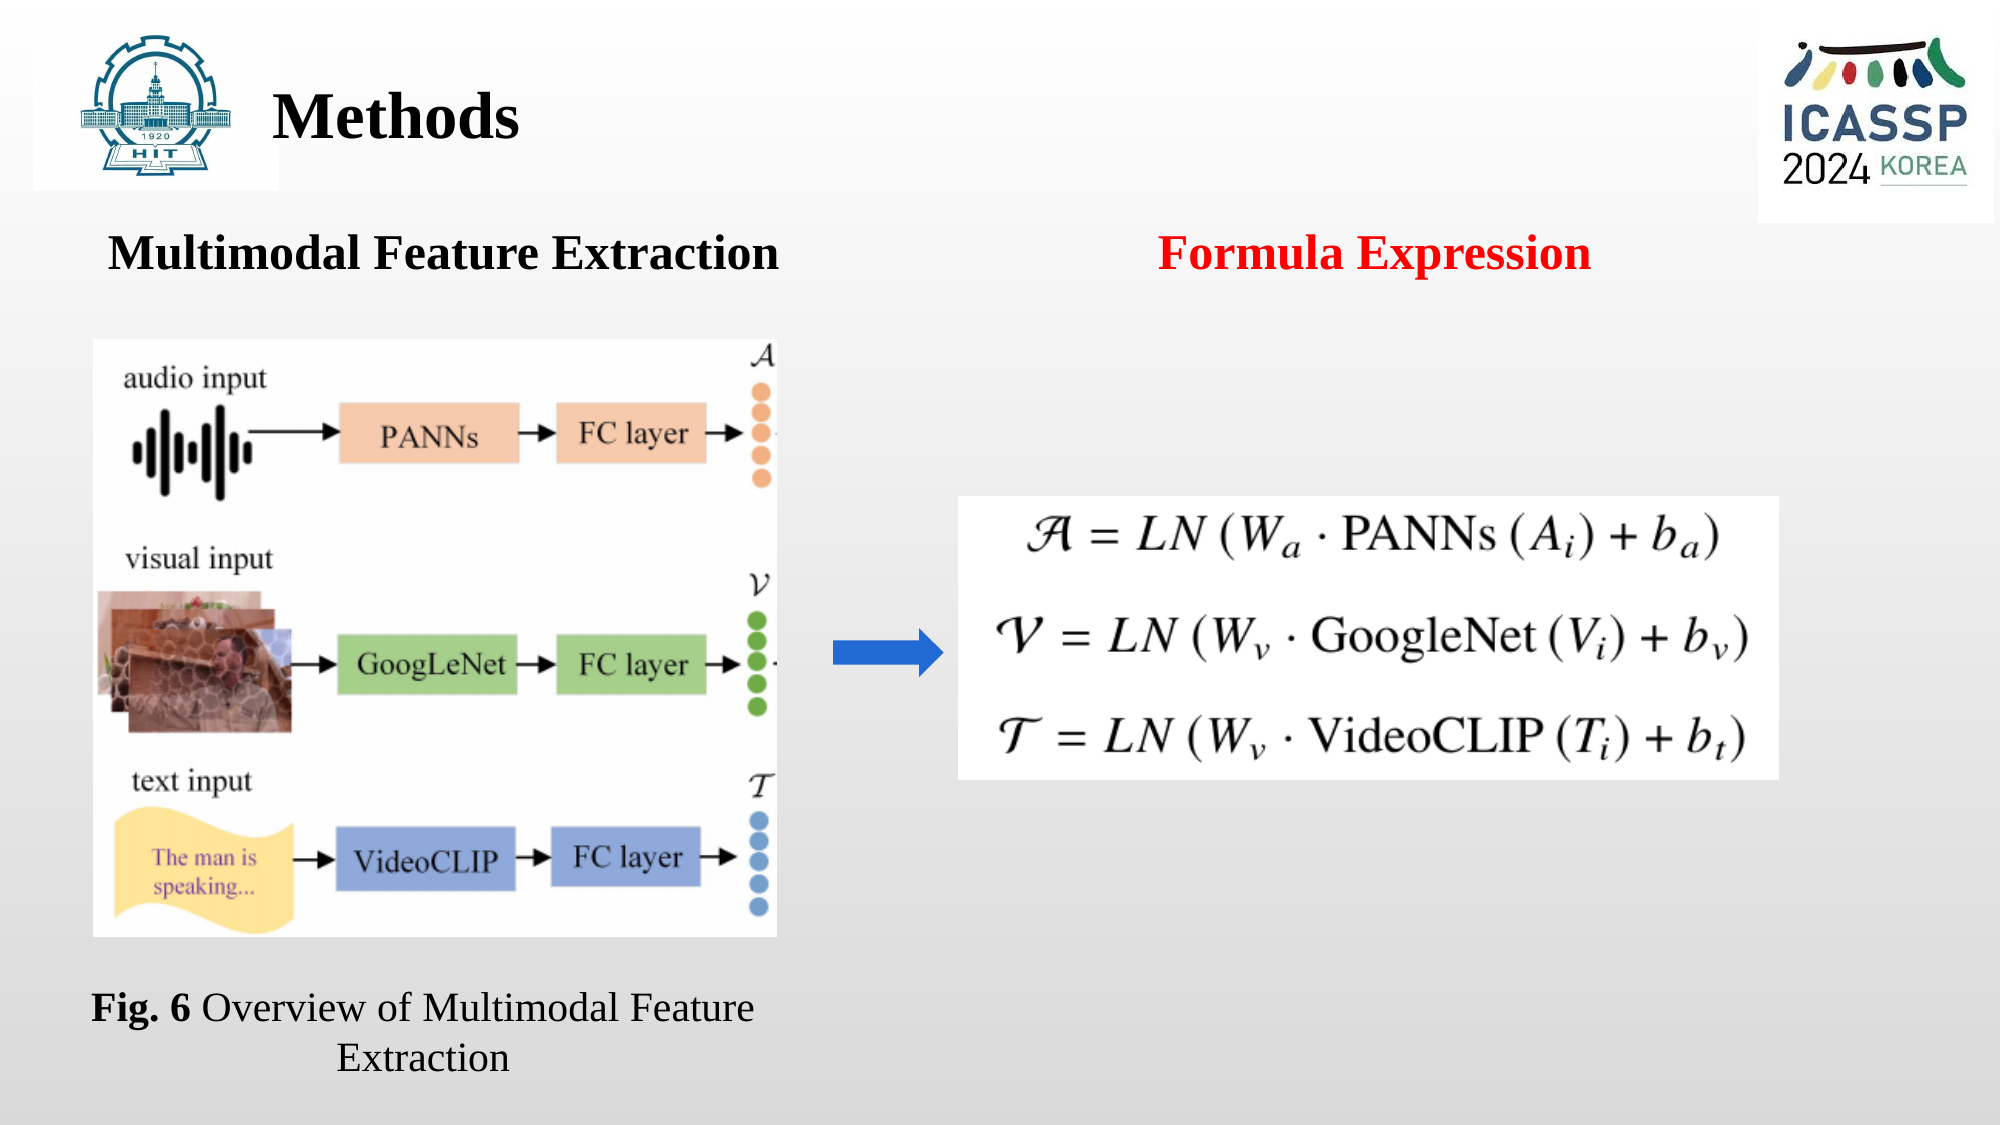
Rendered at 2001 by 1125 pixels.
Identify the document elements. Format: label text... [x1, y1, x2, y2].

picture [33, 12, 279, 190]
text_box Multimodal Feature Extraction [93, 212, 928, 287]
picture [1758, 0, 1994, 223]
picture [93, 339, 777, 937]
text_box [831, 625, 945, 680]
text_box Methods [279, 64, 592, 160]
picture [958, 496, 1779, 780]
text_box Fig. 6 Overview of Multimodal Feature Extraction [33, 972, 814, 1088]
text_box Formula Expression [1143, 212, 1684, 287]
